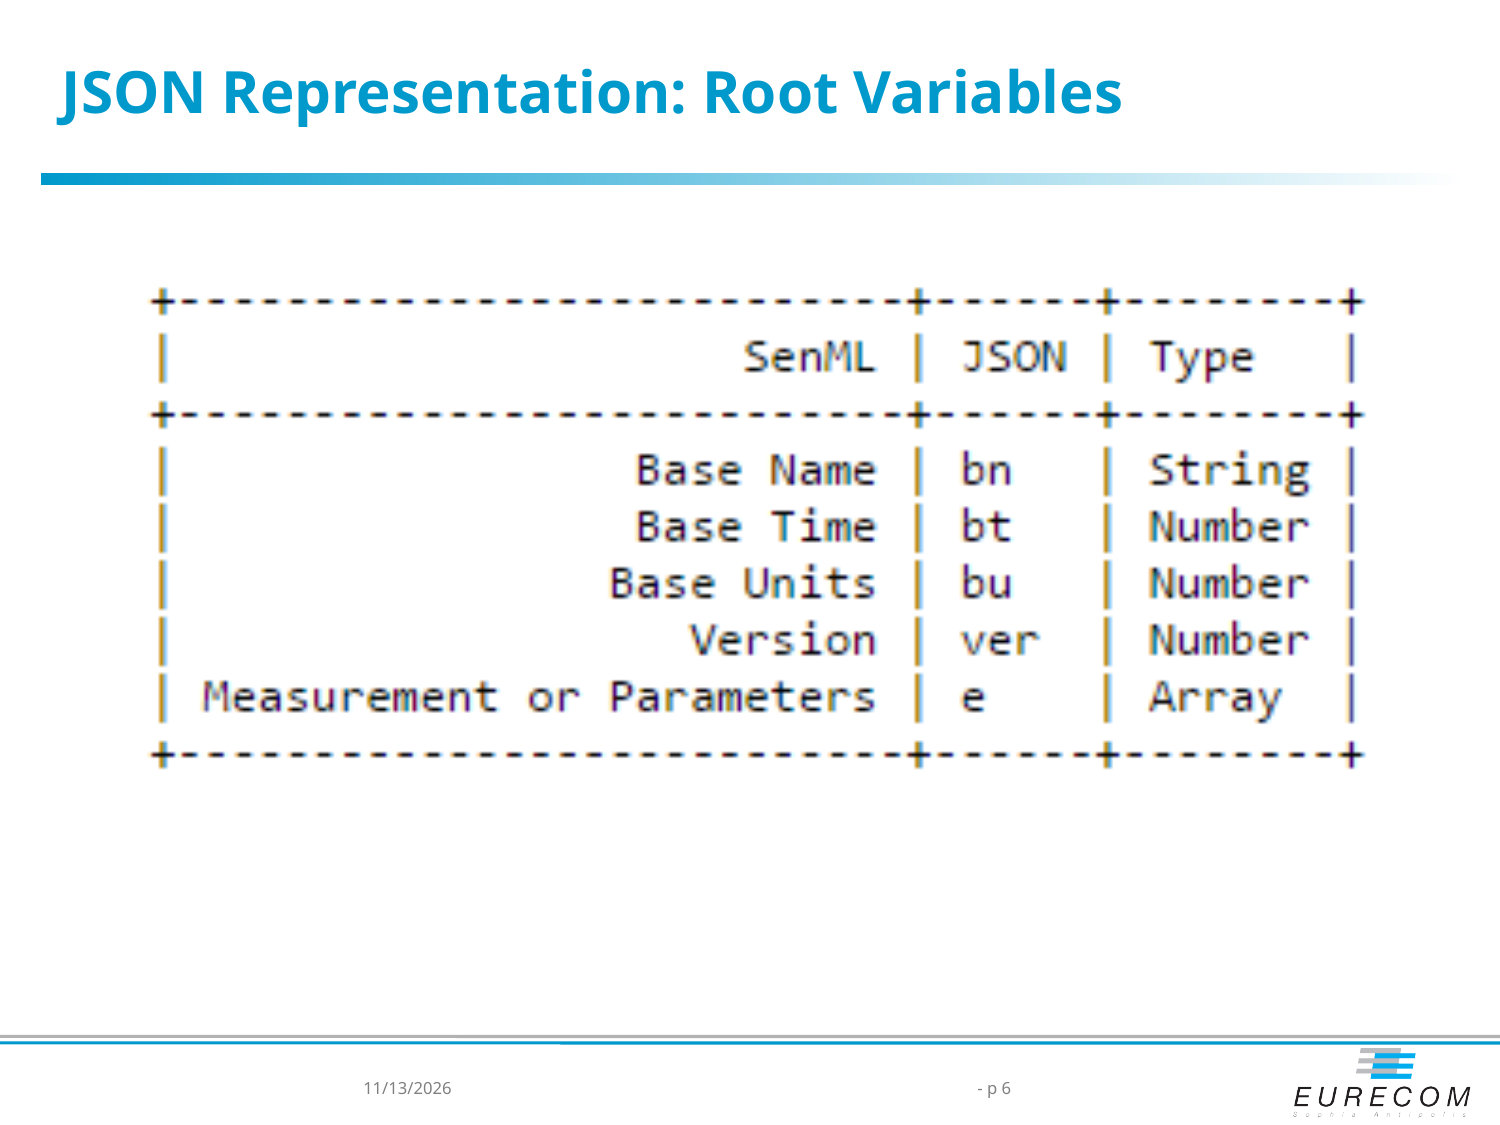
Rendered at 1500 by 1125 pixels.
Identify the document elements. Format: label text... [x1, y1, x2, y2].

picture [1293, 1048, 1477, 1118]
title JSON Representation: Root Variables [46, 18, 1460, 162]
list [123, 266, 1404, 811]
slide_number - p 6 [962, 1070, 1081, 1103]
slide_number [348, 1070, 526, 1103]
